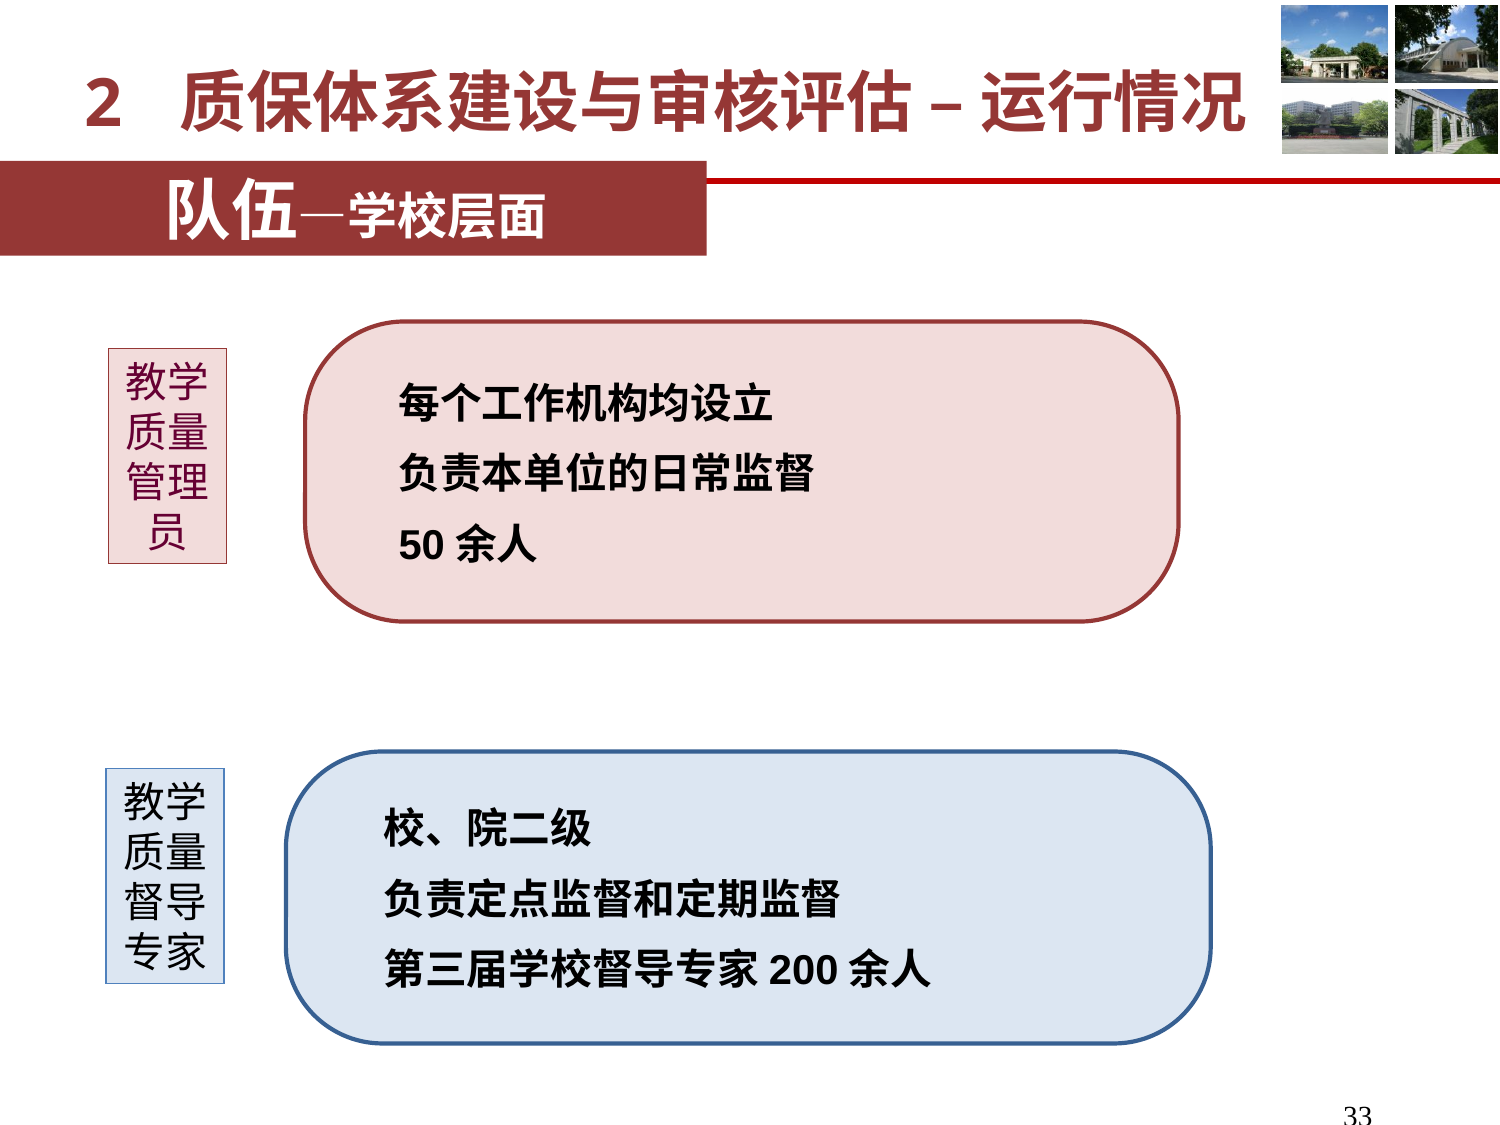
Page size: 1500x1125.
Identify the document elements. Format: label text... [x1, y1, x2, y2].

text_box 教学质量管理员 [108, 348, 227, 564]
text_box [1281, 5, 1498, 154]
text_box 队伍—学校层面 [0, 160, 707, 256]
text_box 33 [1074, 1089, 1388, 1125]
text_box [304, 321, 1179, 622]
title 2 质保体系建设与审核评估 – 运行情况 [0, 0, 1500, 182]
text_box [285, 751, 1211, 1044]
text_box 教学质量督导专家 [105, 768, 225, 984]
